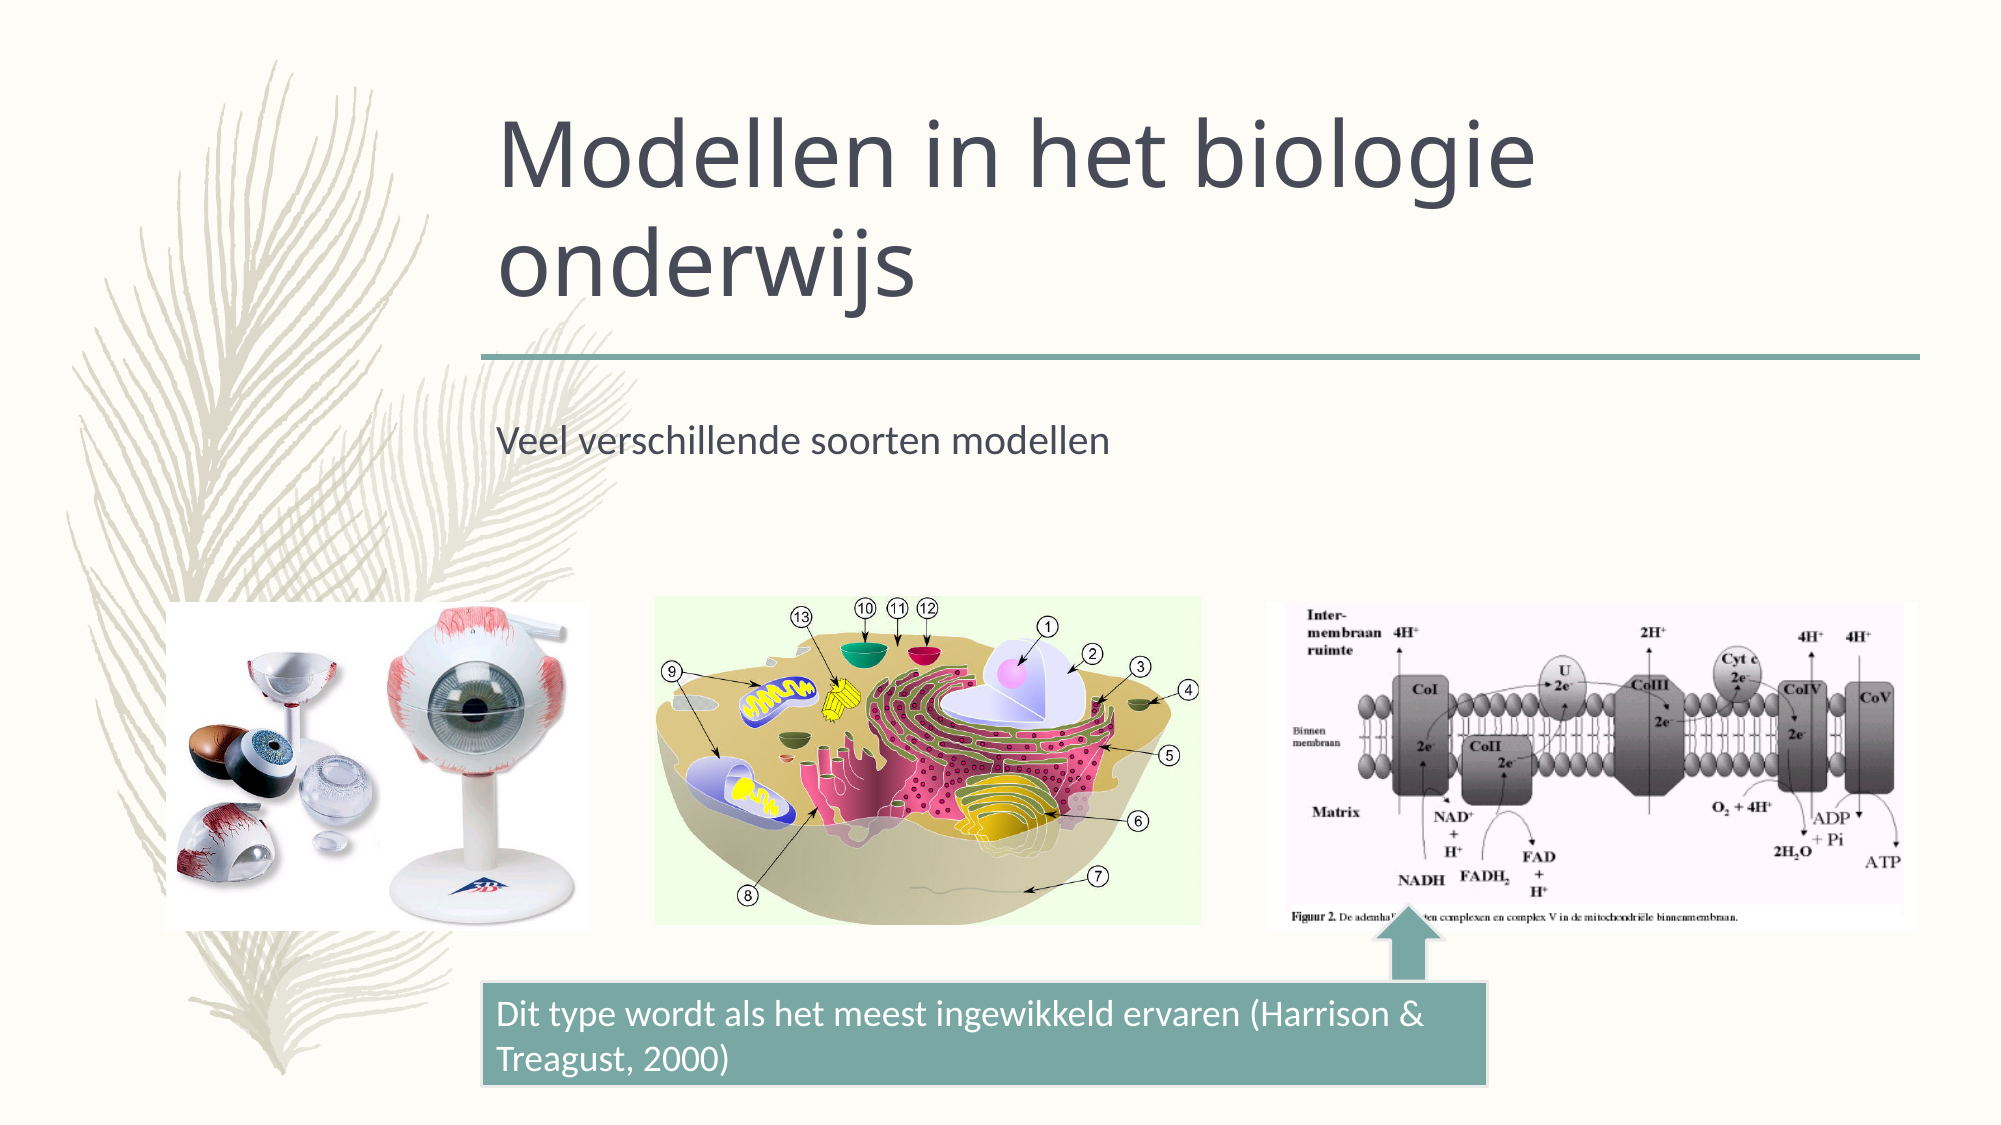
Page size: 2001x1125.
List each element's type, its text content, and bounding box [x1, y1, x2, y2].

title Modellen in het biologie onderwijs [481, 93, 1920, 350]
picture [166, 601, 590, 931]
text_box Dit type wordt als het meest ingewikkeld ervaren (Harrison & Treagust, 2000) [480, 980, 1489, 1088]
picture [1266, 602, 1917, 931]
picture [655, 596, 1201, 925]
text_box [1370, 931, 1447, 983]
list Veel verschillende soorten modellen [481, 399, 1920, 999]
